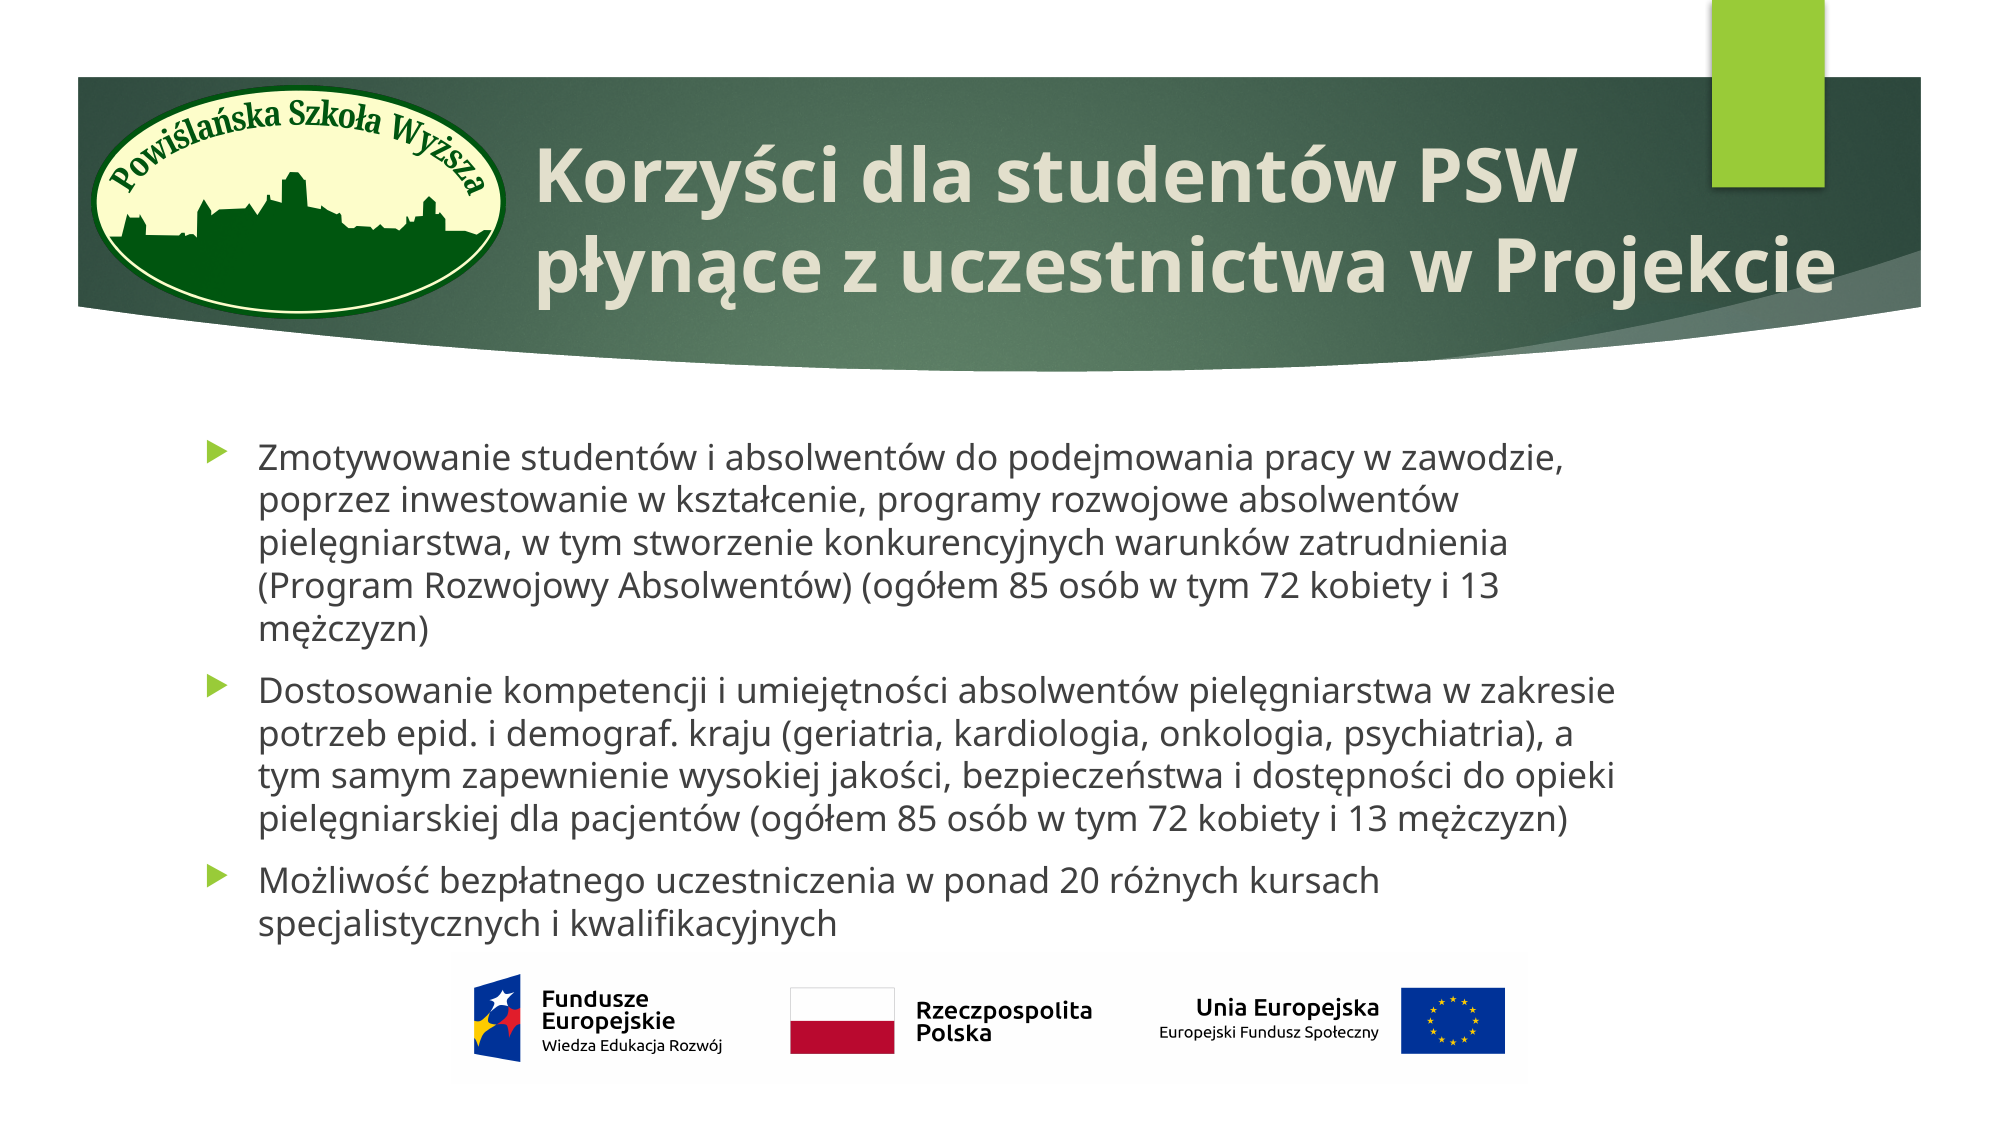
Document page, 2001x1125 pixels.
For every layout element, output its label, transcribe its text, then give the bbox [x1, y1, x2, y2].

picture [451, 988, 1528, 1084]
title Korzyści dla studentów PSW płynące z uczestnictwa w Projekcie [518, 159, 1856, 276]
list Zmotywowanie studentów i absolwentów do podejmowania pracy w zawodzie, poprzez inwestowanie w kształcenie, programy rozwojowe absolwentów pielęgniarstwa, w tym stworzenie konkurencyjnych warunków zatrudnienia (Program Rozwojowy Absolwentów) (ogółem 85 osób w tym 72 kobiety i 13 mężczyzn) Dostosowanie kompetencji i umiejętności absolwentów pielęgniarstwa w zakresie potrzeb epid. i demograf. kraju (geriatria, kardiologia, onkologia, psychiatria), a tym samym zapewnienie wysokiej jakości, bezpieczeństwa i dostępności do opieki pielęgniarskiej dla pacjentów (ogółem 85 osób w tym 72 kobiety i 13 mężczyzn) Możliwość bezpłatnego uczestniczenia w ponad 20 różnych kursach specjalistycznych i kwalifikacyjnych [189, 427, 1638, 988]
picture [91, 85, 506, 319]
